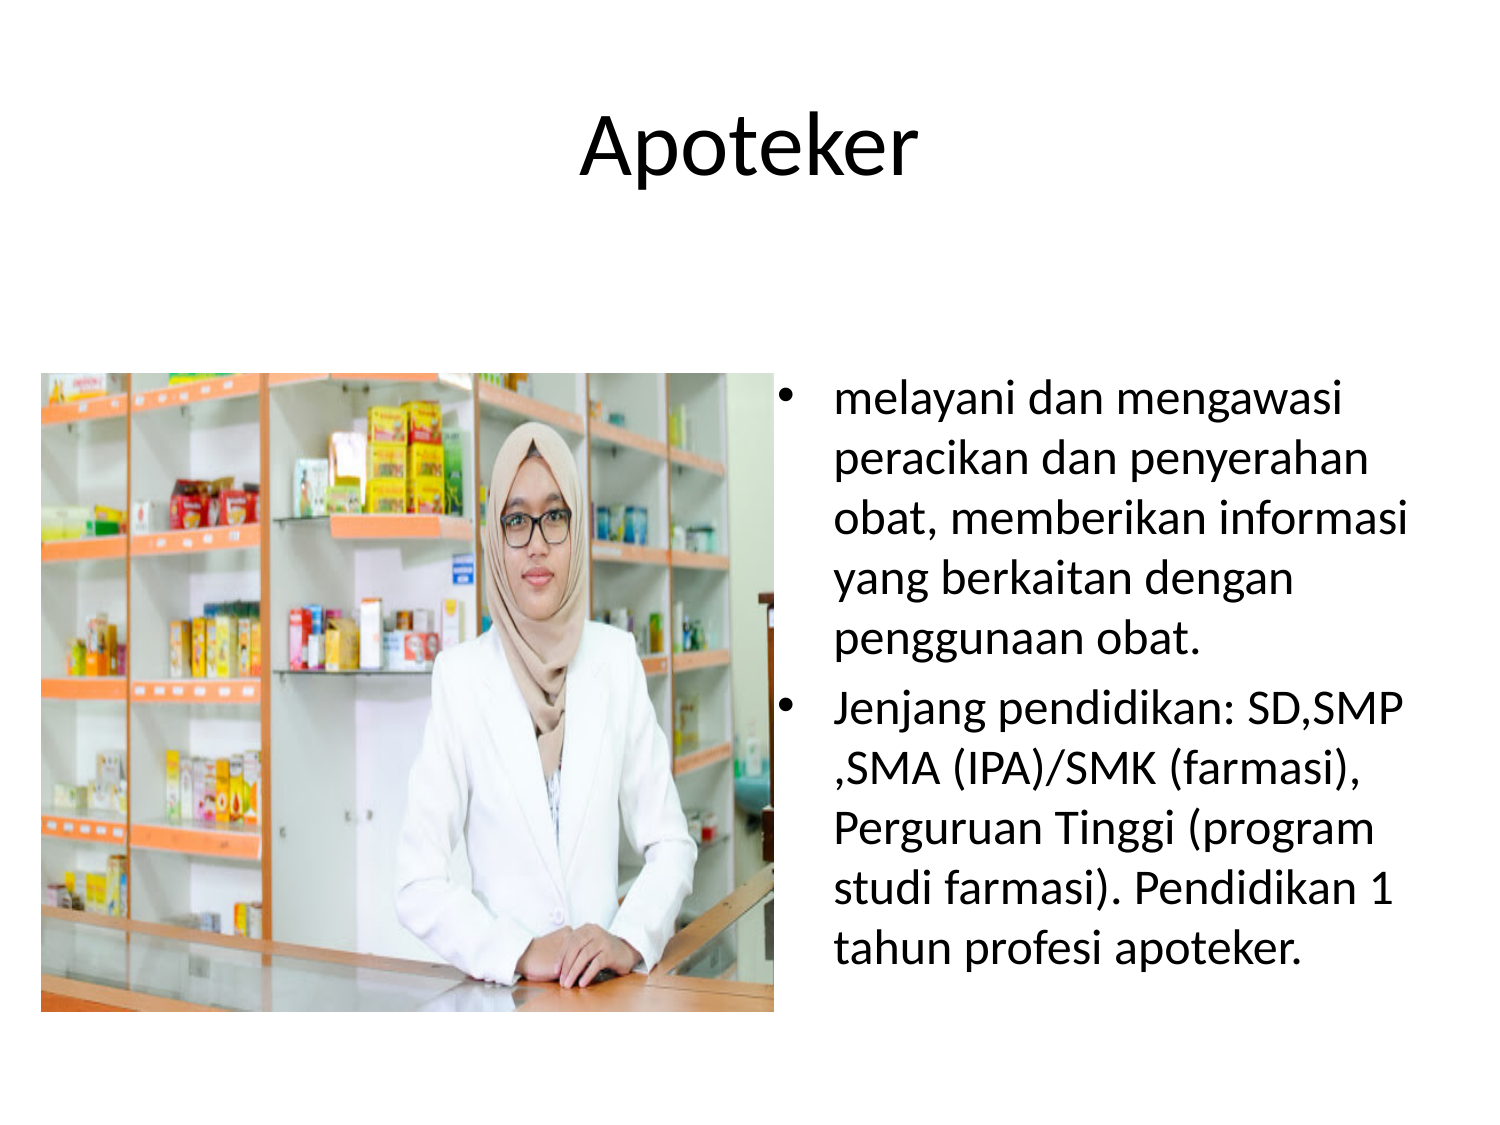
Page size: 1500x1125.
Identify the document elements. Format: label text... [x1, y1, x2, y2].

list melayani dan mengawasi peracikan dan penyerahan obat, memberikan informasi yang berkaitan dengan penggunaan obat. Jenjang pendidikan: SD,SMP ,SMA (IPA)/SMK (farmasi), Perguruan Tinggi (program studi farmasi). Pendidikan 1 tahun profesi apoteker. [761, 356, 1425, 1005]
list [41, 373, 774, 1012]
title Apoteker [75, 45, 1425, 233]
